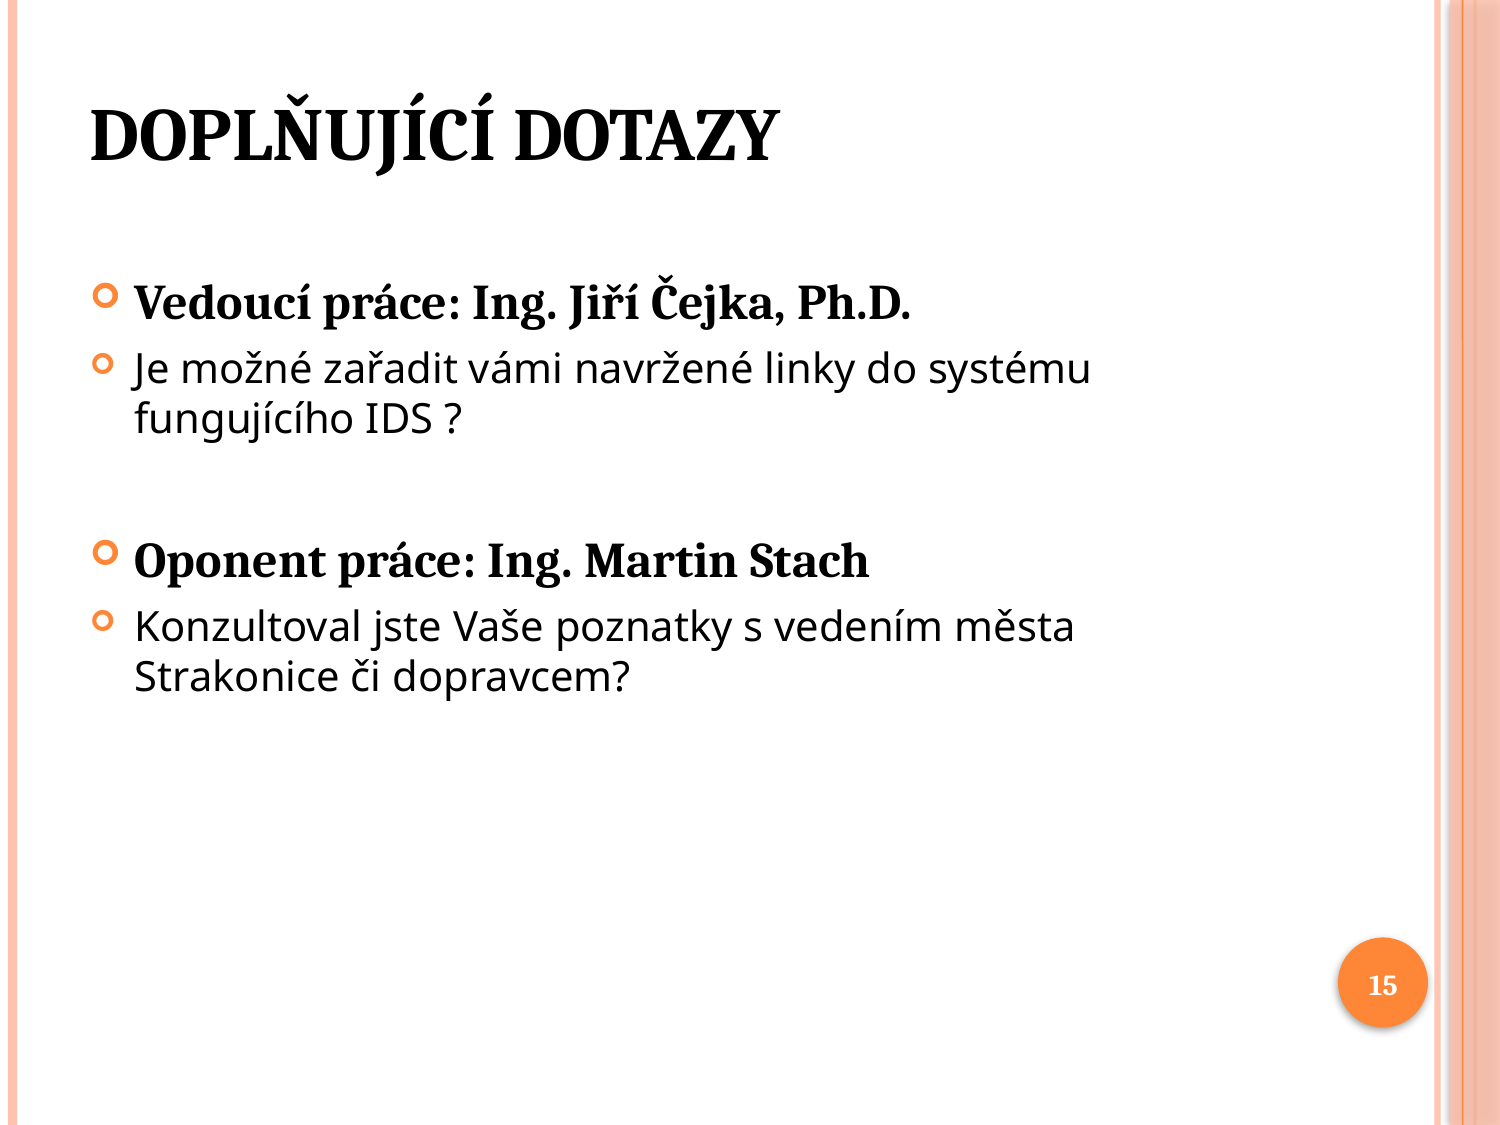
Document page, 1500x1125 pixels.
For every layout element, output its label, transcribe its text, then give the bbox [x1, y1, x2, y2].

slide_number 15 [1333, 940, 1434, 1027]
text_box Vedoucí práce: Ing. Jiří Čejka, Ph.D. Je možné zařadit vámi navržené linky do systému fungujícího IDS ? Oponent práce: Ing. Martin Stach Konzultoval jste Vaše poznatky s vedením města Strakonice či dopravcem? [75, 262, 1300, 1062]
title Doplňující dotazy [75, 0, 1300, 183]
